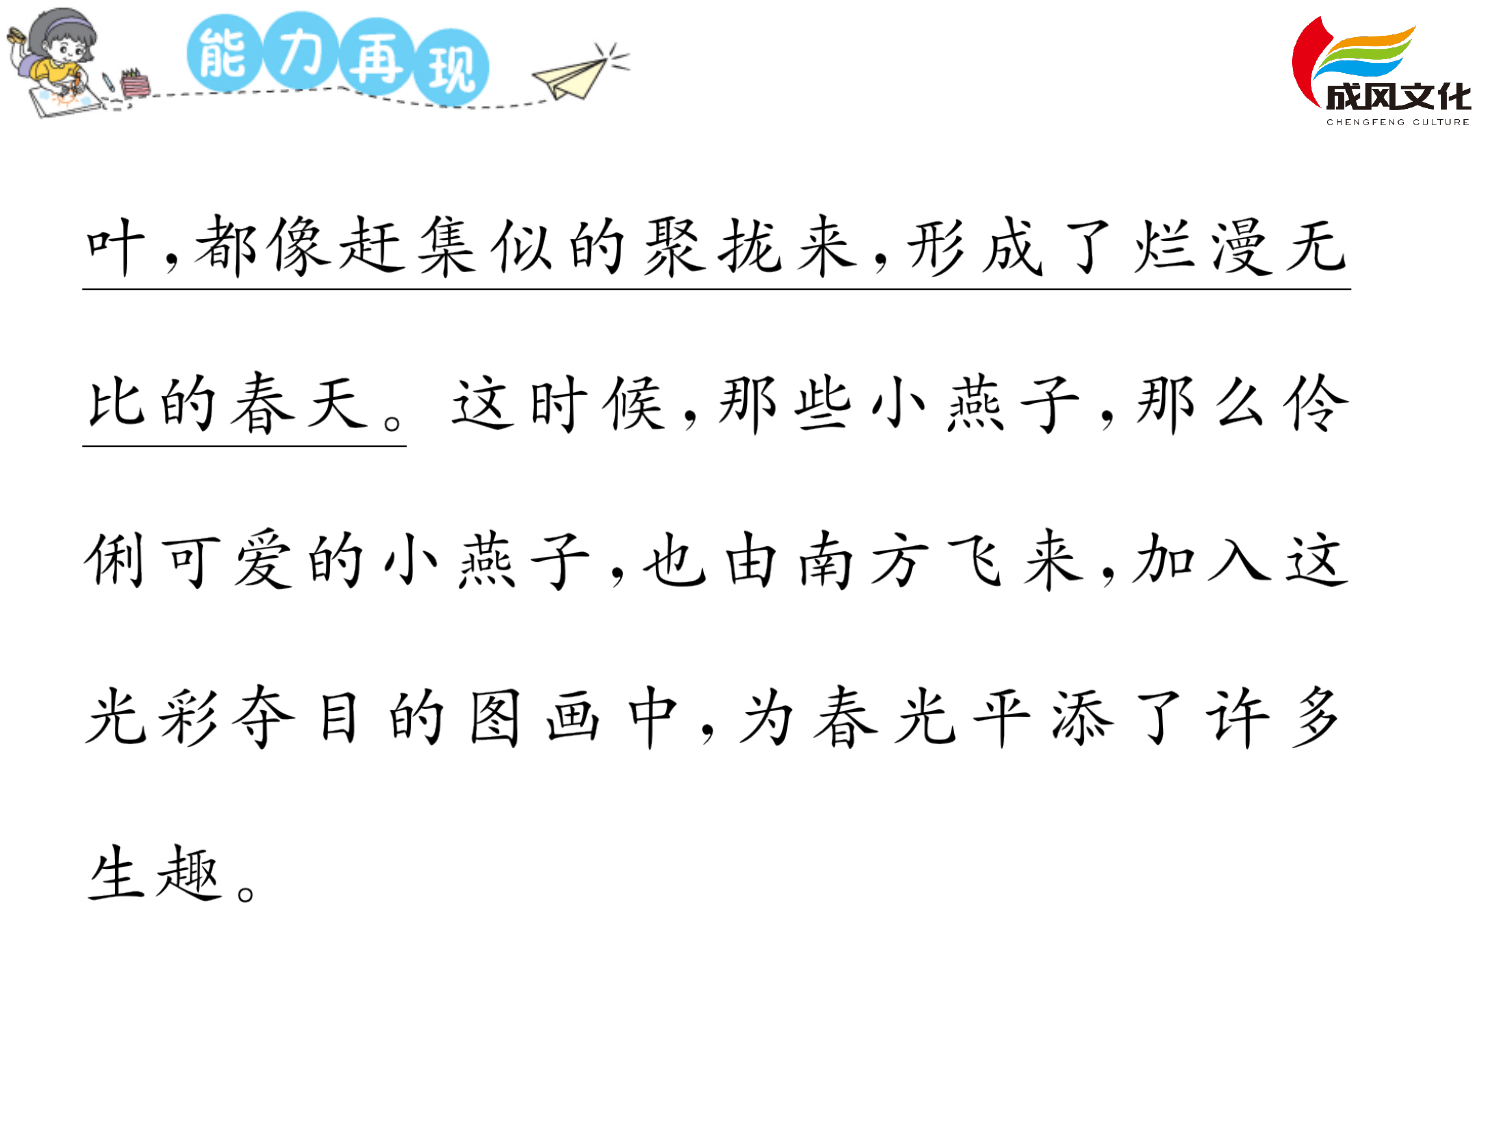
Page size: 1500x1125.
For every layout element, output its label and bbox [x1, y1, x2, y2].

picture [76, 160, 1495, 947]
picture [1, 5, 635, 124]
picture [1281, 0, 1489, 136]
